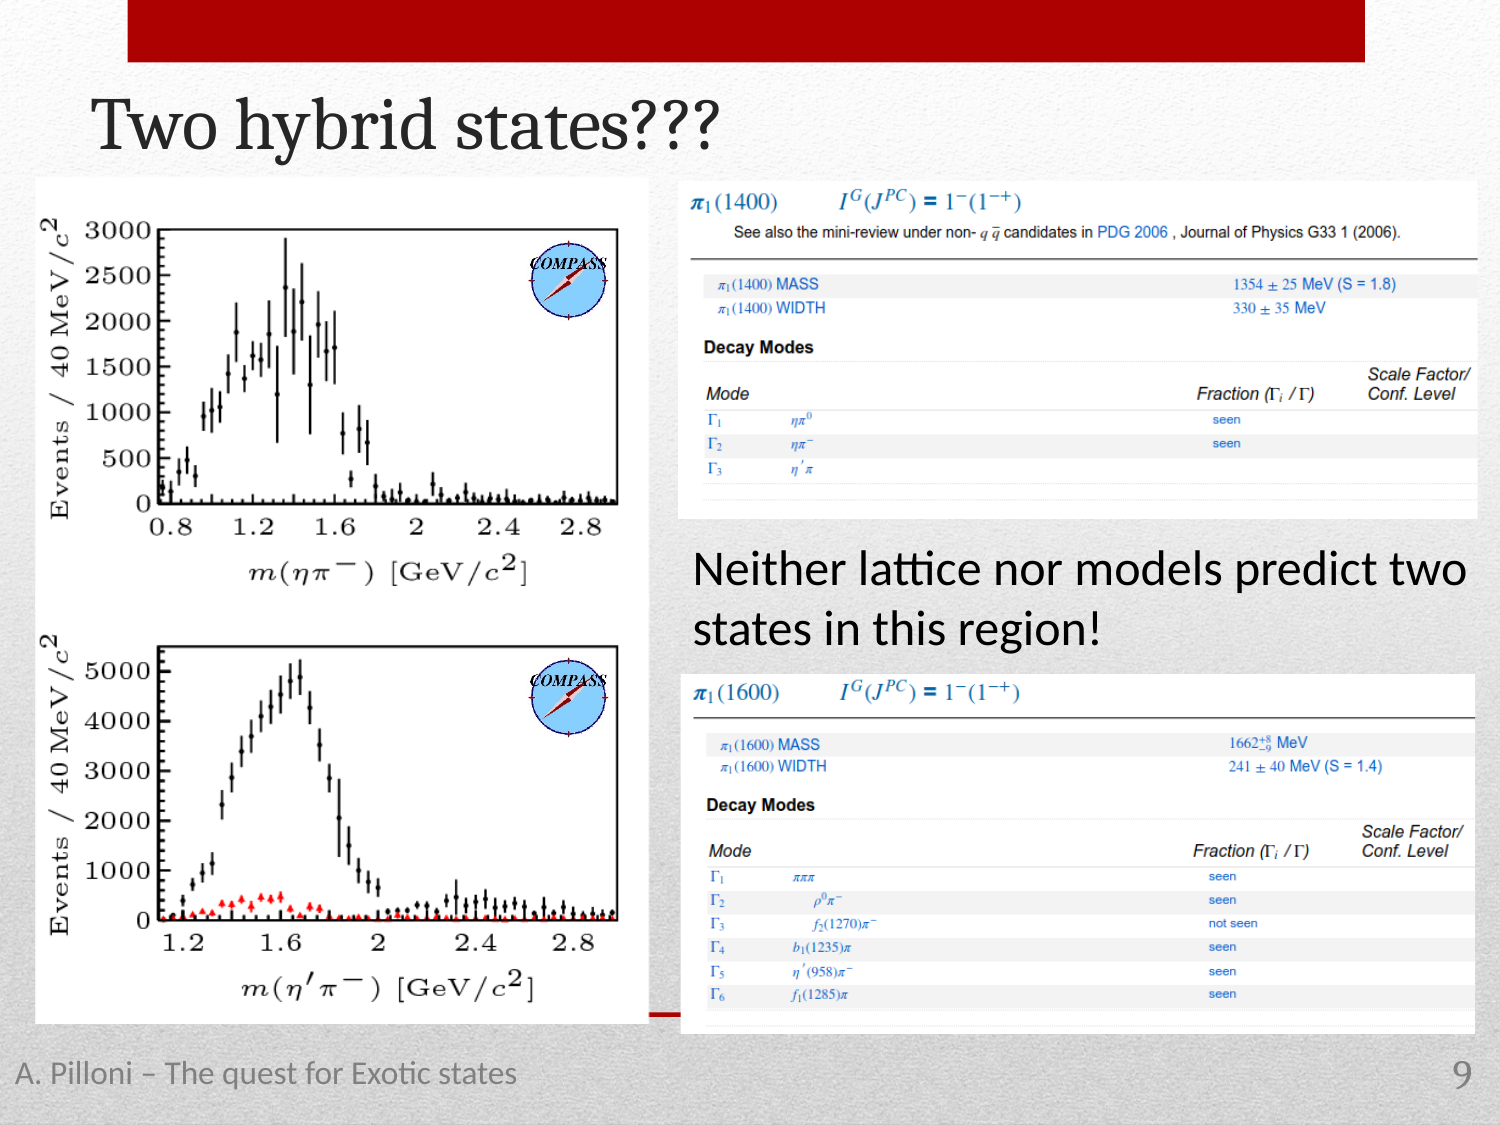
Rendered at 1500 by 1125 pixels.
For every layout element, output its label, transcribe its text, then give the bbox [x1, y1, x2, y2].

picture [677, 180, 1479, 519]
picture [679, 673, 1476, 1035]
picture [34, 176, 651, 1025]
slide_number 9 [1362, 1043, 1488, 1104]
text_box Two hybrid states??? [74, 0, 1425, 173]
text_box A. Pilloni – The quest for Exotic states [0, 1043, 1091, 1099]
